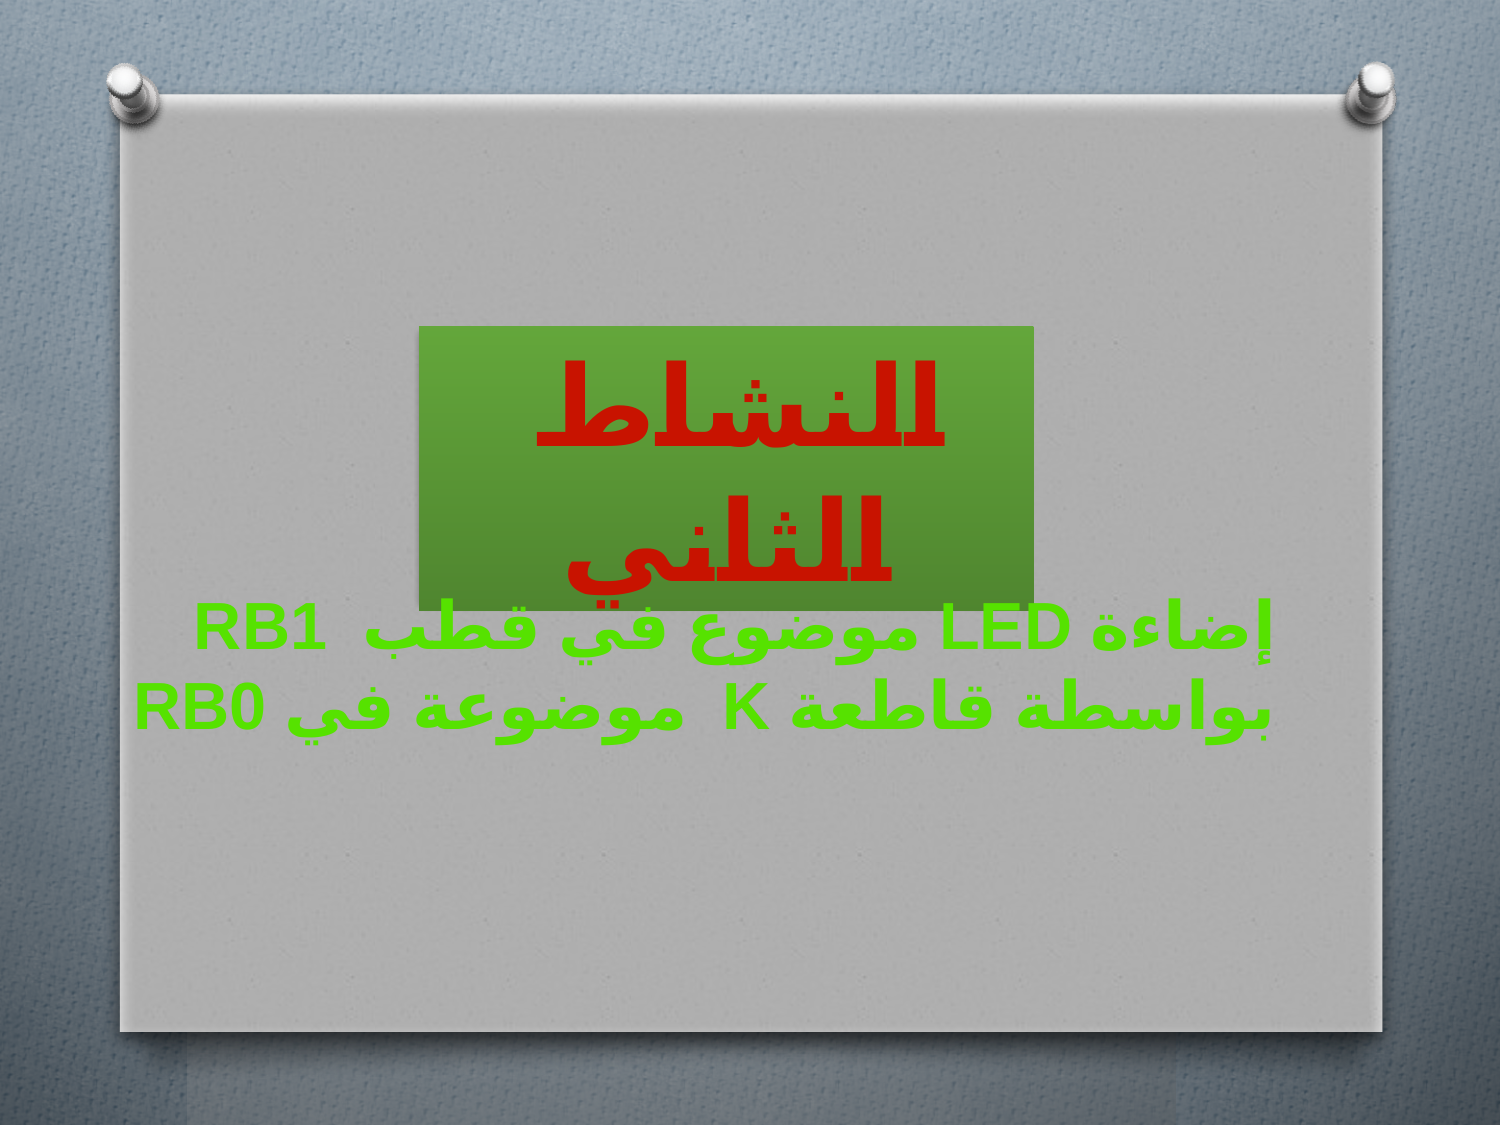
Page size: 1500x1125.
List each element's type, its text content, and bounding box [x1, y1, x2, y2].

picture [1317, 35, 1439, 156]
picture [75, 29, 198, 153]
text_box إضاءة LED موضوع في قطب RB1 بواسطة قاطعة K موضوعة في RB0 [118, 575, 1291, 750]
text_box النشاط الثاني [419, 326, 1034, 575]
